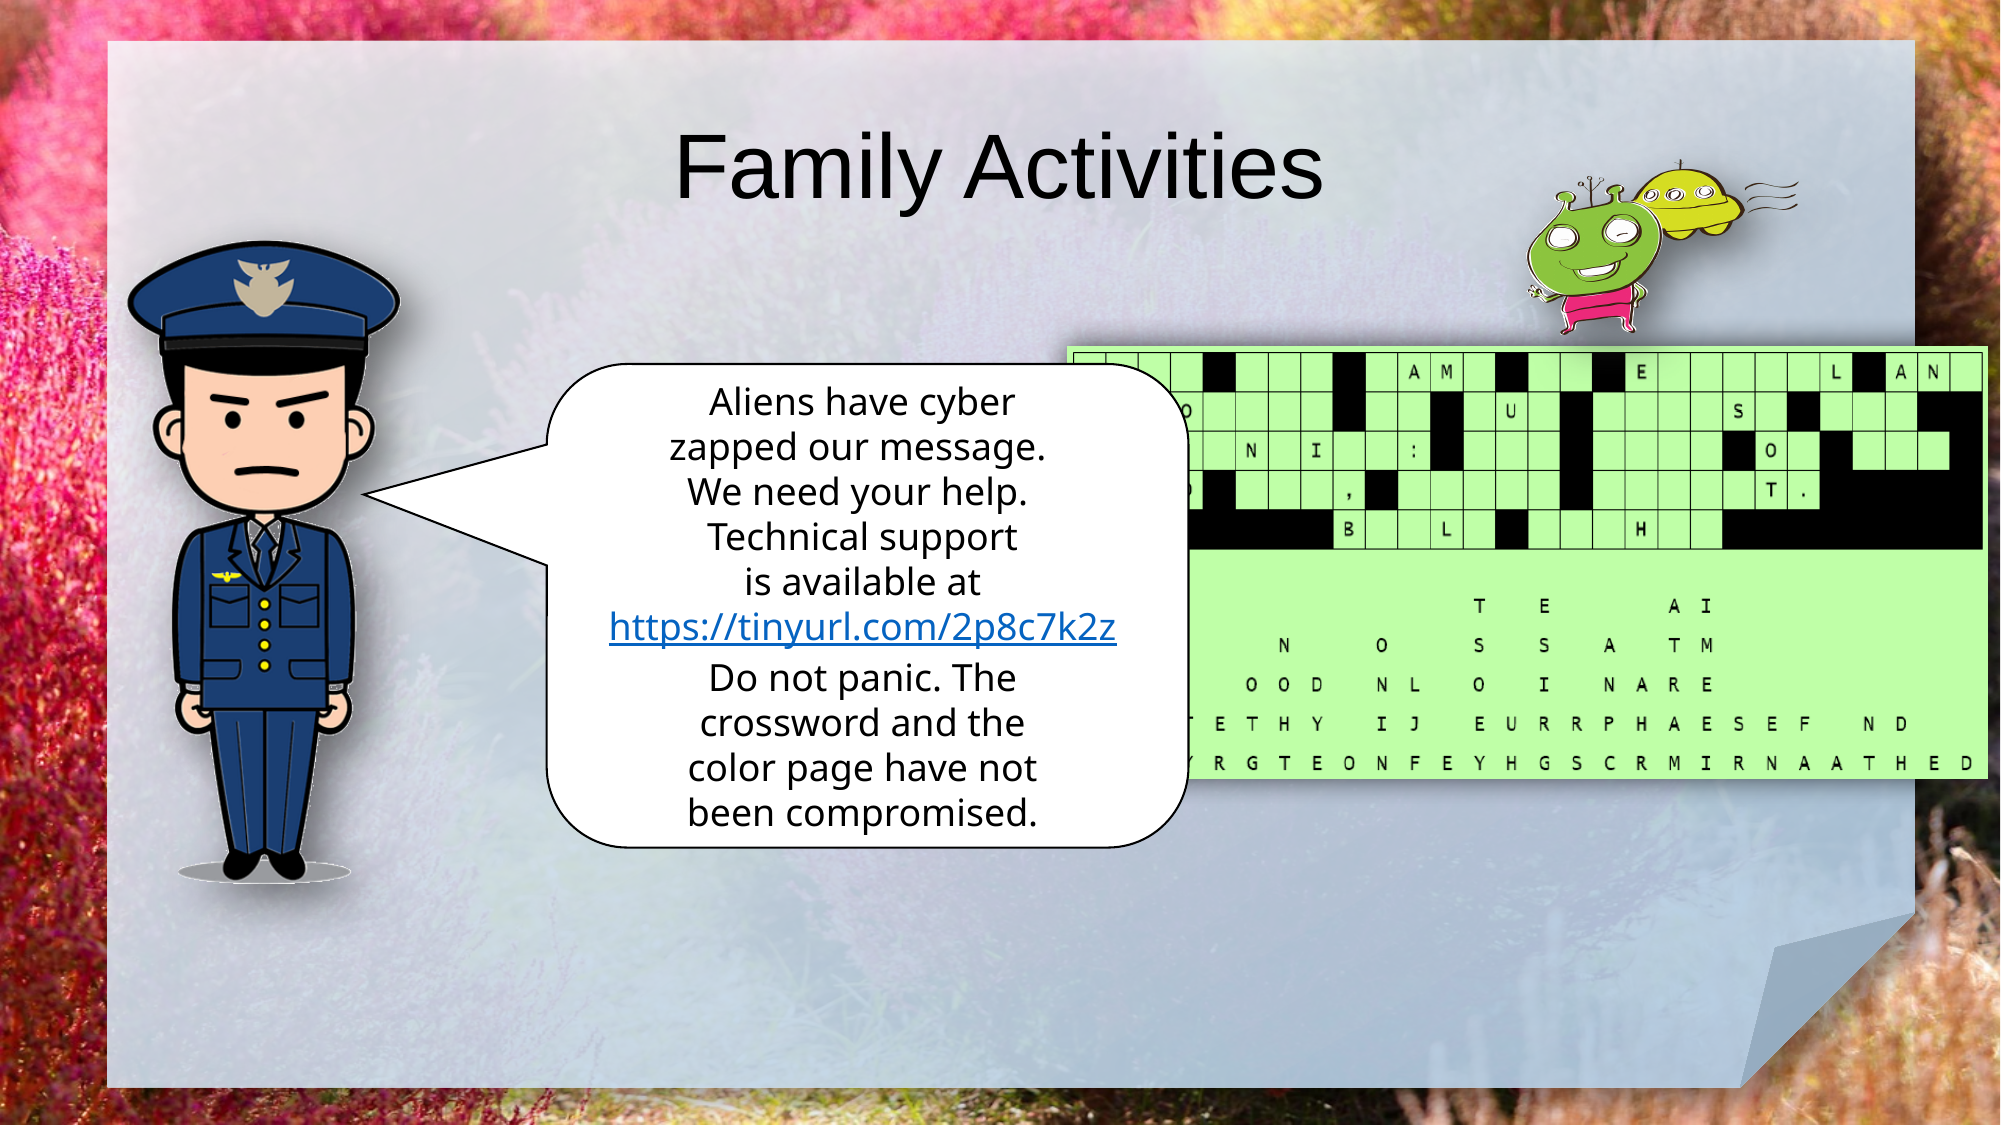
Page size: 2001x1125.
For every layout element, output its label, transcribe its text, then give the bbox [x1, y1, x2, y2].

picture [0, 0, 2001, 1125]
text_box Aliens have cyber zapped our message. We need your help. Technical support is available at https://tinyurl.com/2p8c7k2z Do not panic. The crossword and the color page have not been compromised. [401, 362, 1189, 849]
title Family Activities [137, 59, 1863, 278]
